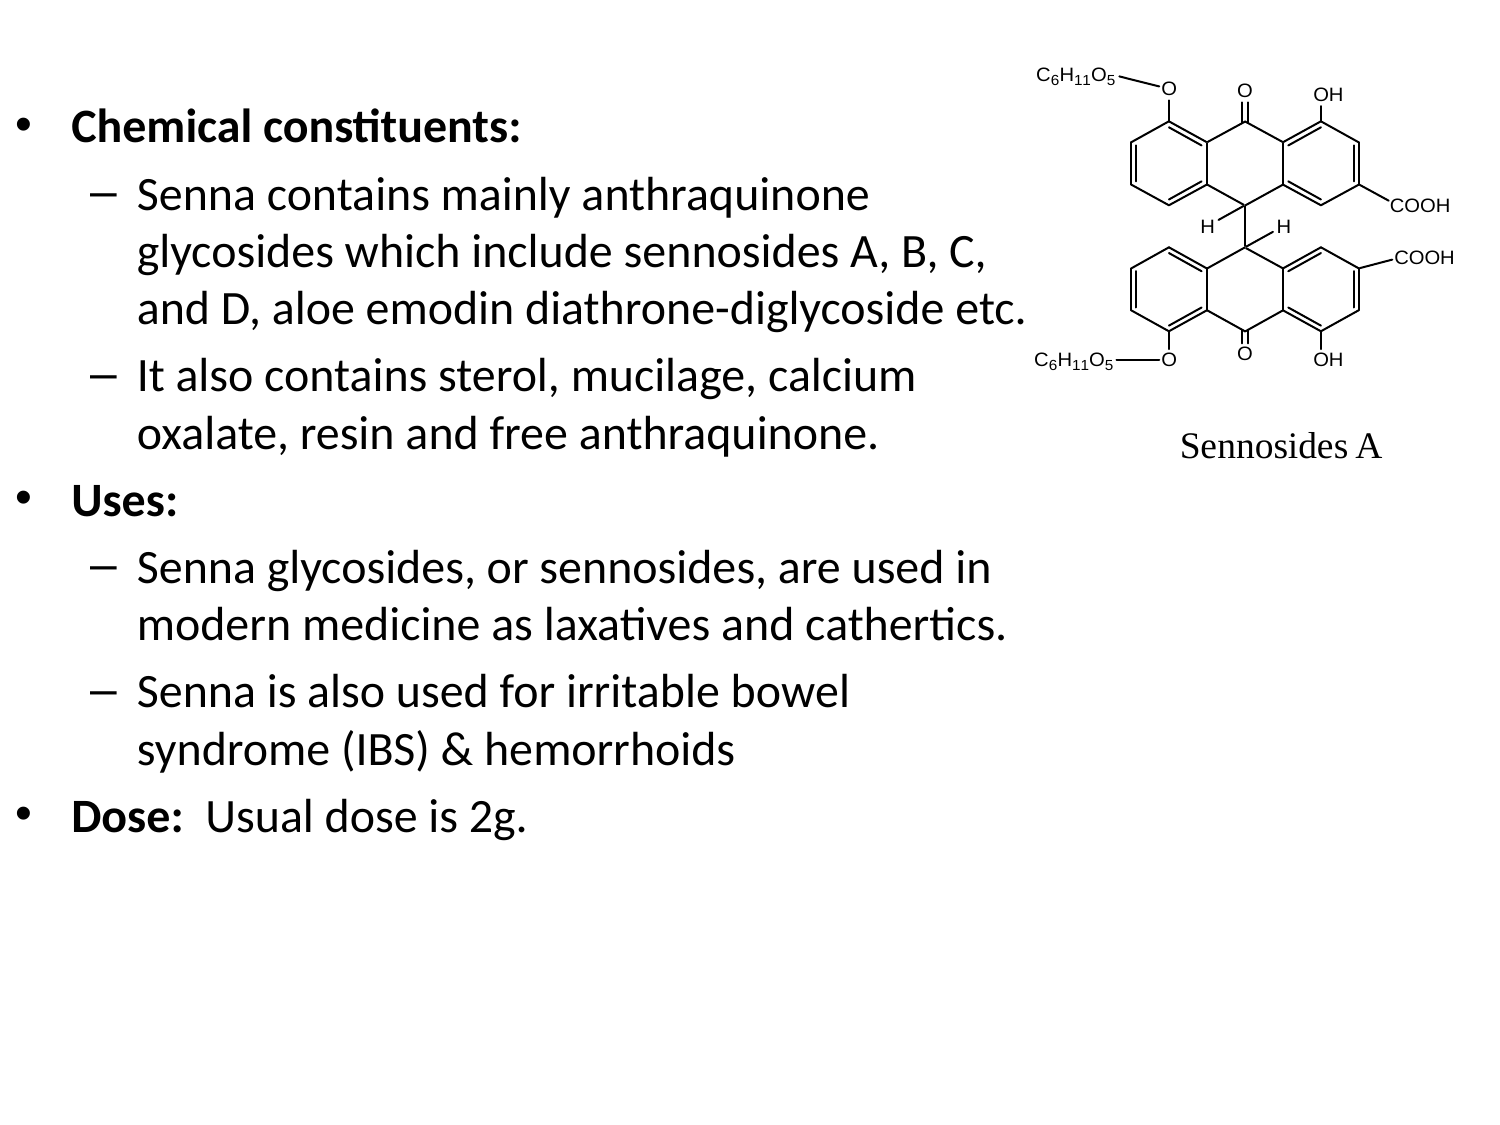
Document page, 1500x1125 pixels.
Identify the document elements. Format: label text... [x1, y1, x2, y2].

text_box Sennosides A [1099, 413, 1463, 463]
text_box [1031, 63, 1458, 375]
list Chemical constituents: Senna contains mainly anthraquinone glycosides which include sennosides A, B, C, and D, aloe emodin diathrone-diglycoside etc. It also contains sterol, mucilage, calcium oxalate, resin and free anthraquinone. Uses: Senna glycosides, or sennosides, are used in modern medicine as laxatives and cathertics. Senna is also used for irritable bowel syndrome (IBS) & hemorrhoids Dose: Usual dose is 2g. [0, 87, 1063, 929]
